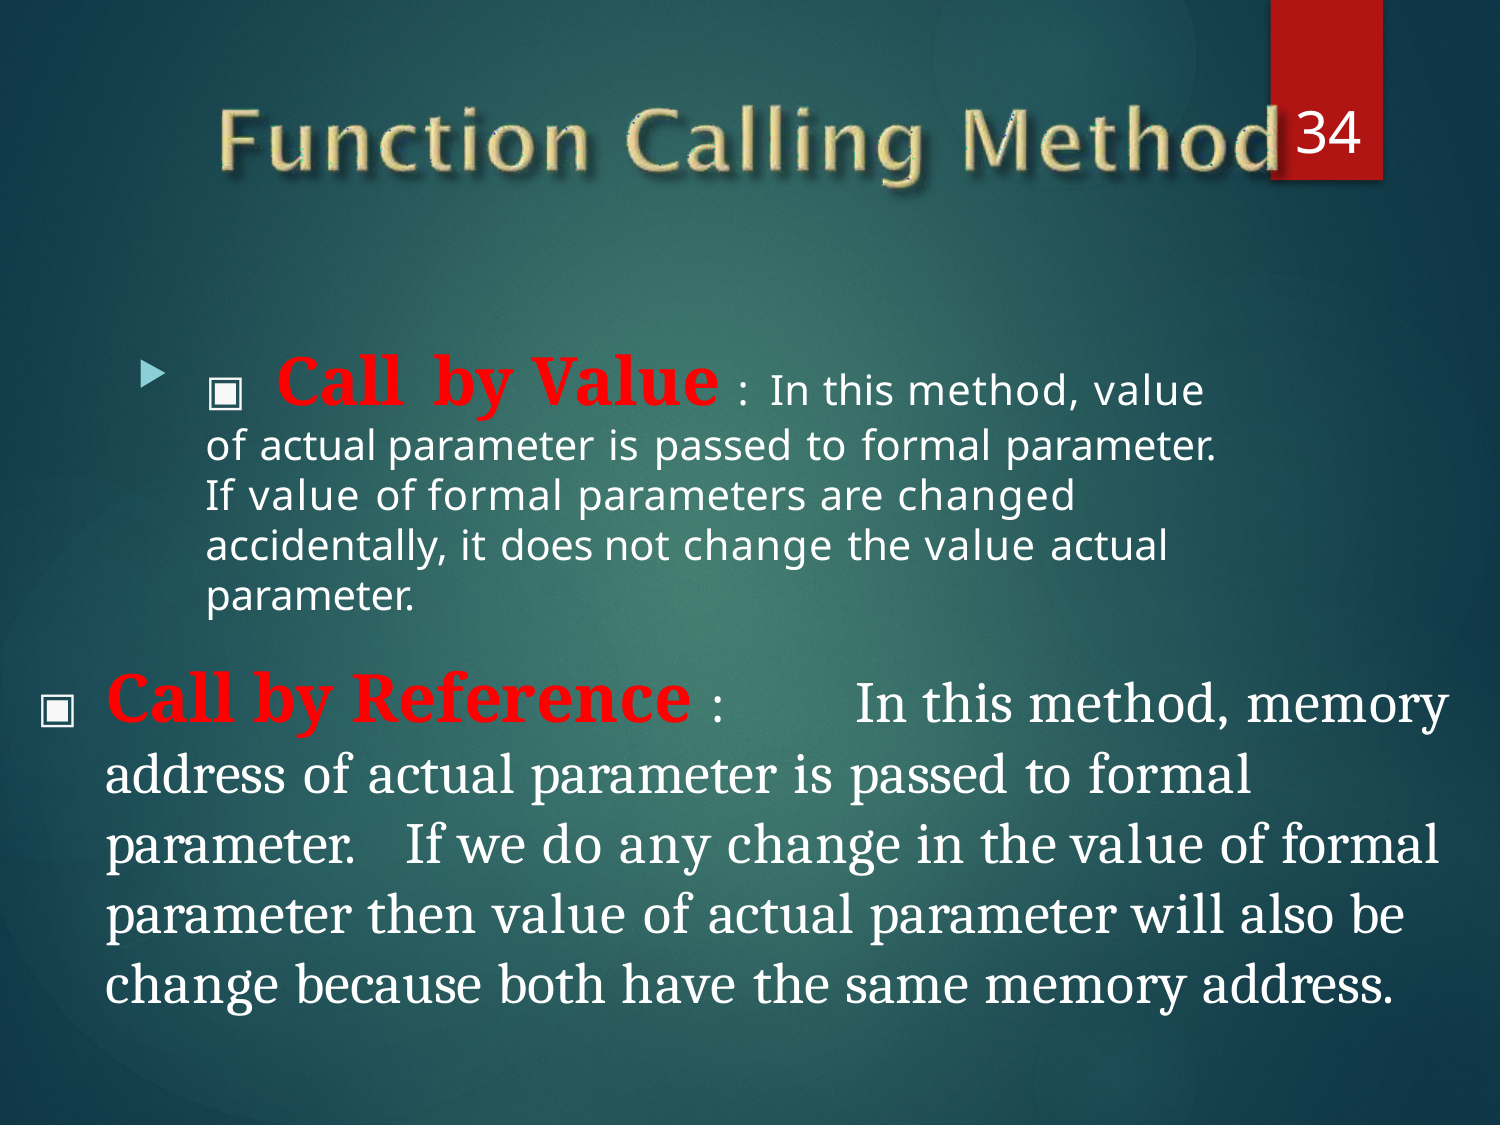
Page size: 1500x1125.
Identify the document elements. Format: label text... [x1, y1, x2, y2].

slide_number 34 [1273, 0, 1378, 175]
text_box ▣ Call by Reference : In this method, memory address of actual parameter is passed to formal parameter. If we do any change in the value of formal parameter then value of actual parameter will also be change because both have the same memory address. [35, 653, 1476, 1016]
picture [215, 99, 1300, 211]
list ▣ Call by Value : In this method, value of actual parameter is passed to formal parameter. If value of formal parameters are changed accidentally, it does not change the value actual parameter. [135, 336, 1237, 653]
